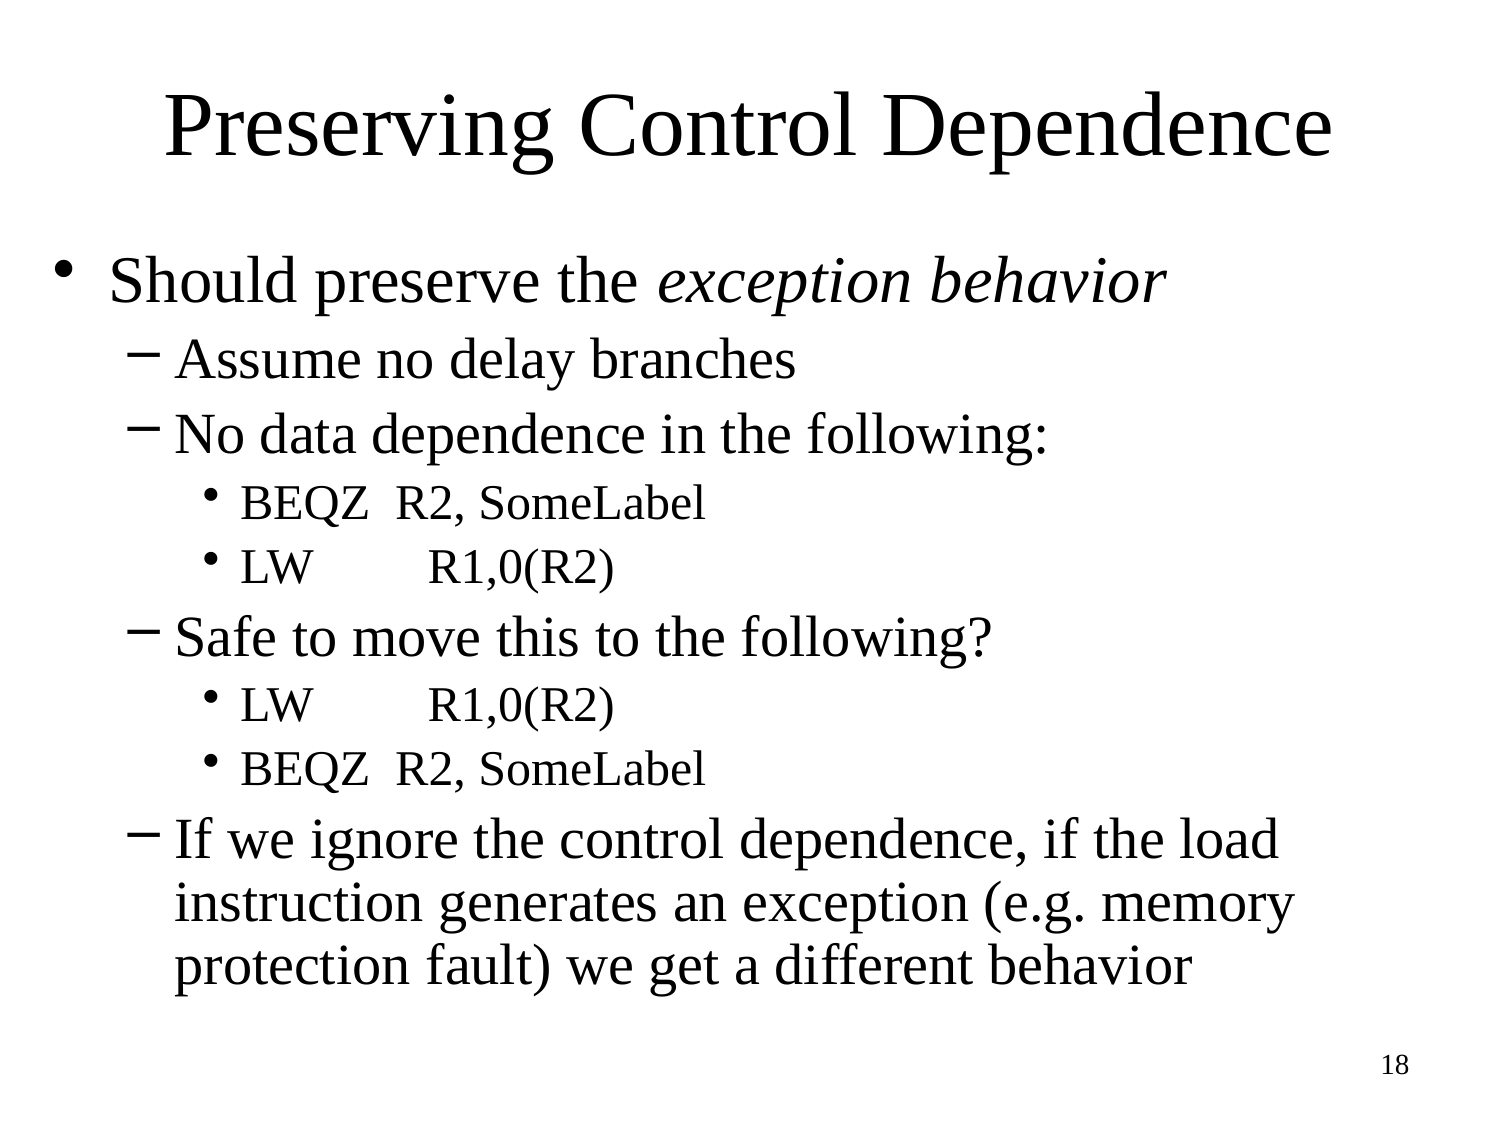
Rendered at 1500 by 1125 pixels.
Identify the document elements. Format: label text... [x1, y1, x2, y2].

title Preserving Control Dependence [112, 24, 1388, 213]
list Should preserve the exception behavior Assume no delay branches No data dependence in the following: BEQZ R2, SomeLabel LW R1,0(R2) Safe to move this to the following? LW R1,0(R2) BEQZ R2, SomeLabel If we ignore the control dependence, if the load instruction generates an exception (e.g. memory protection fault) we get a different behavior [37, 237, 1475, 1038]
slide_number 18 [1112, 1038, 1425, 1113]
